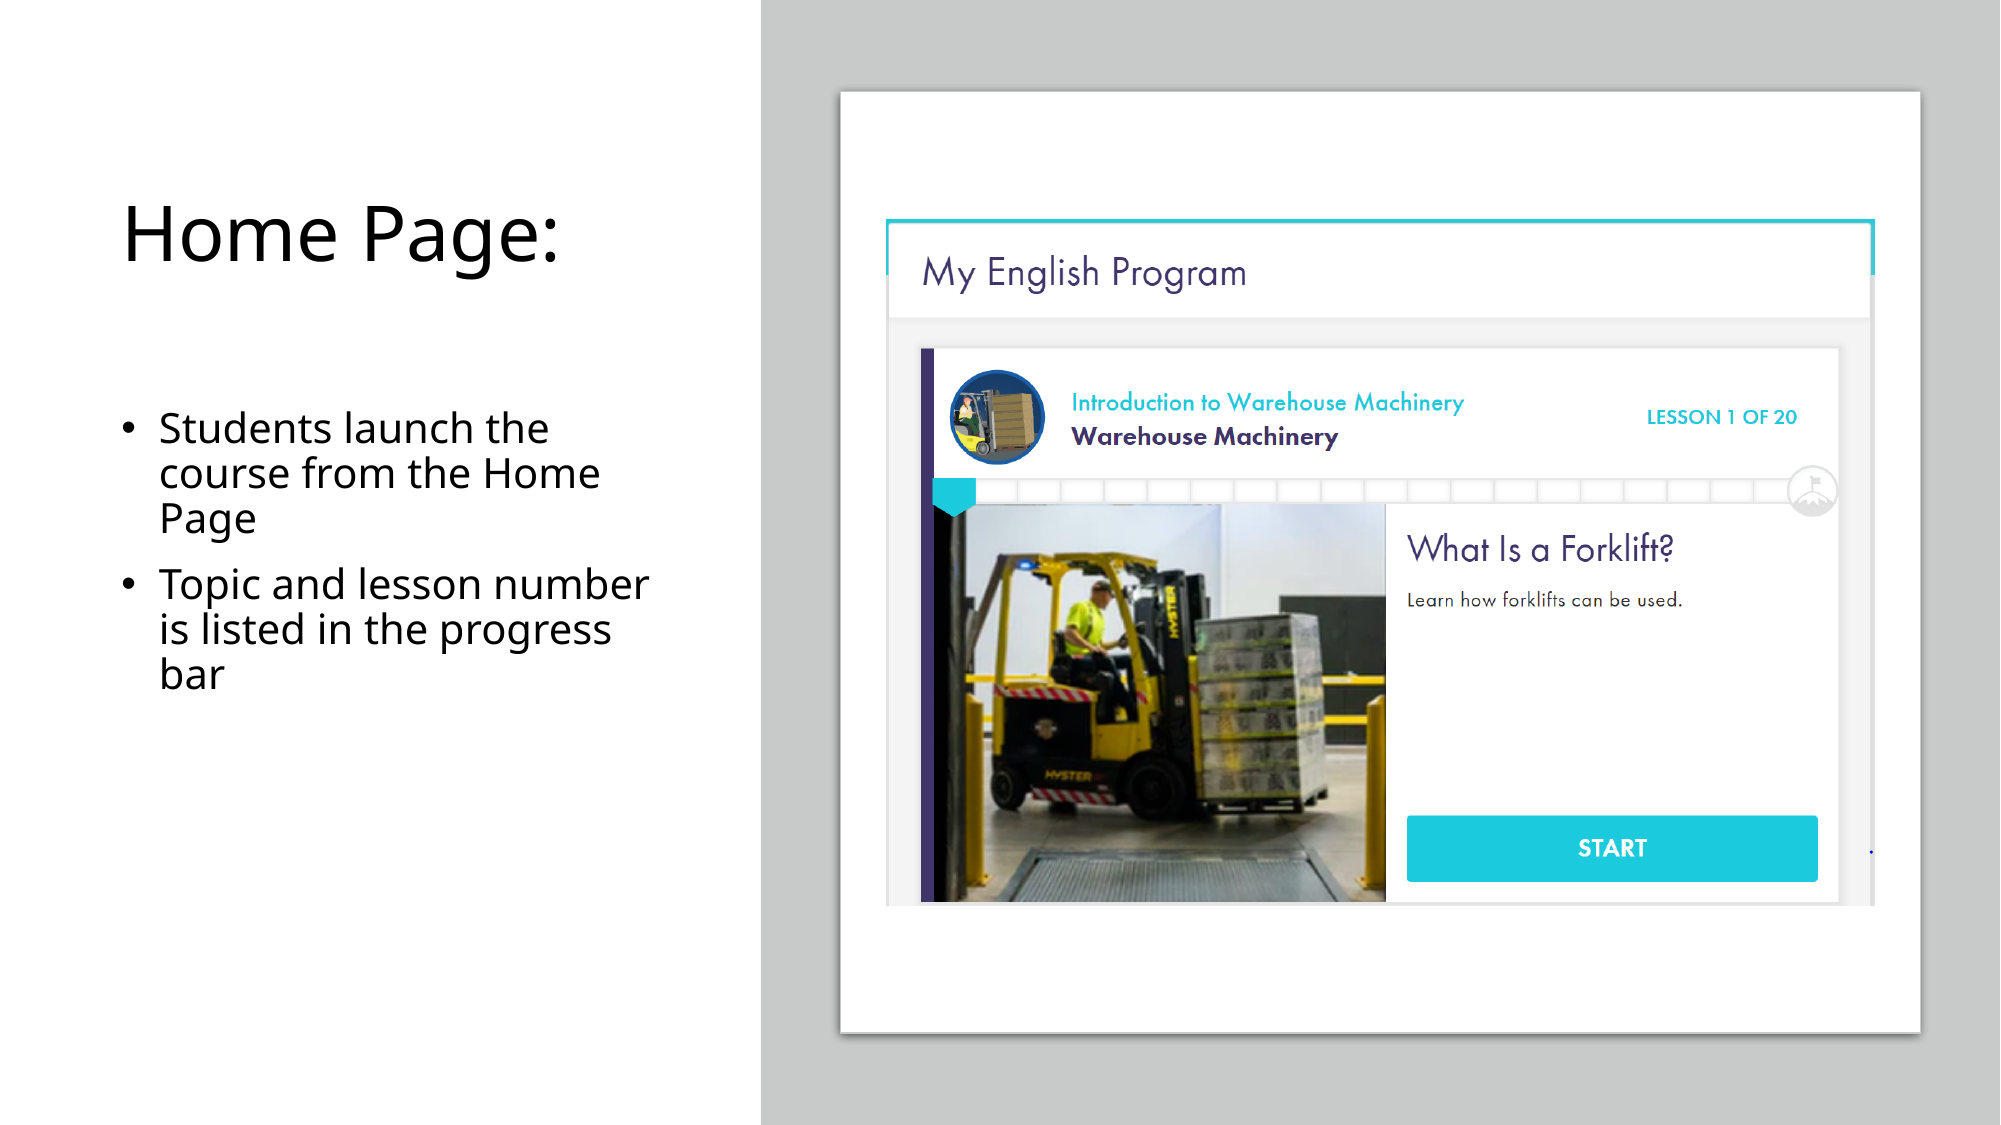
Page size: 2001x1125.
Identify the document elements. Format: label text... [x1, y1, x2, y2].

title Home Page: [106, 103, 682, 370]
list Students launch the course from the Home Page Topic and lesson number is listed in the progress bar [106, 399, 682, 1021]
text_box [760, 0, 2000, 1125]
picture [886, 219, 1875, 906]
text_box [839, 90, 1922, 1034]
